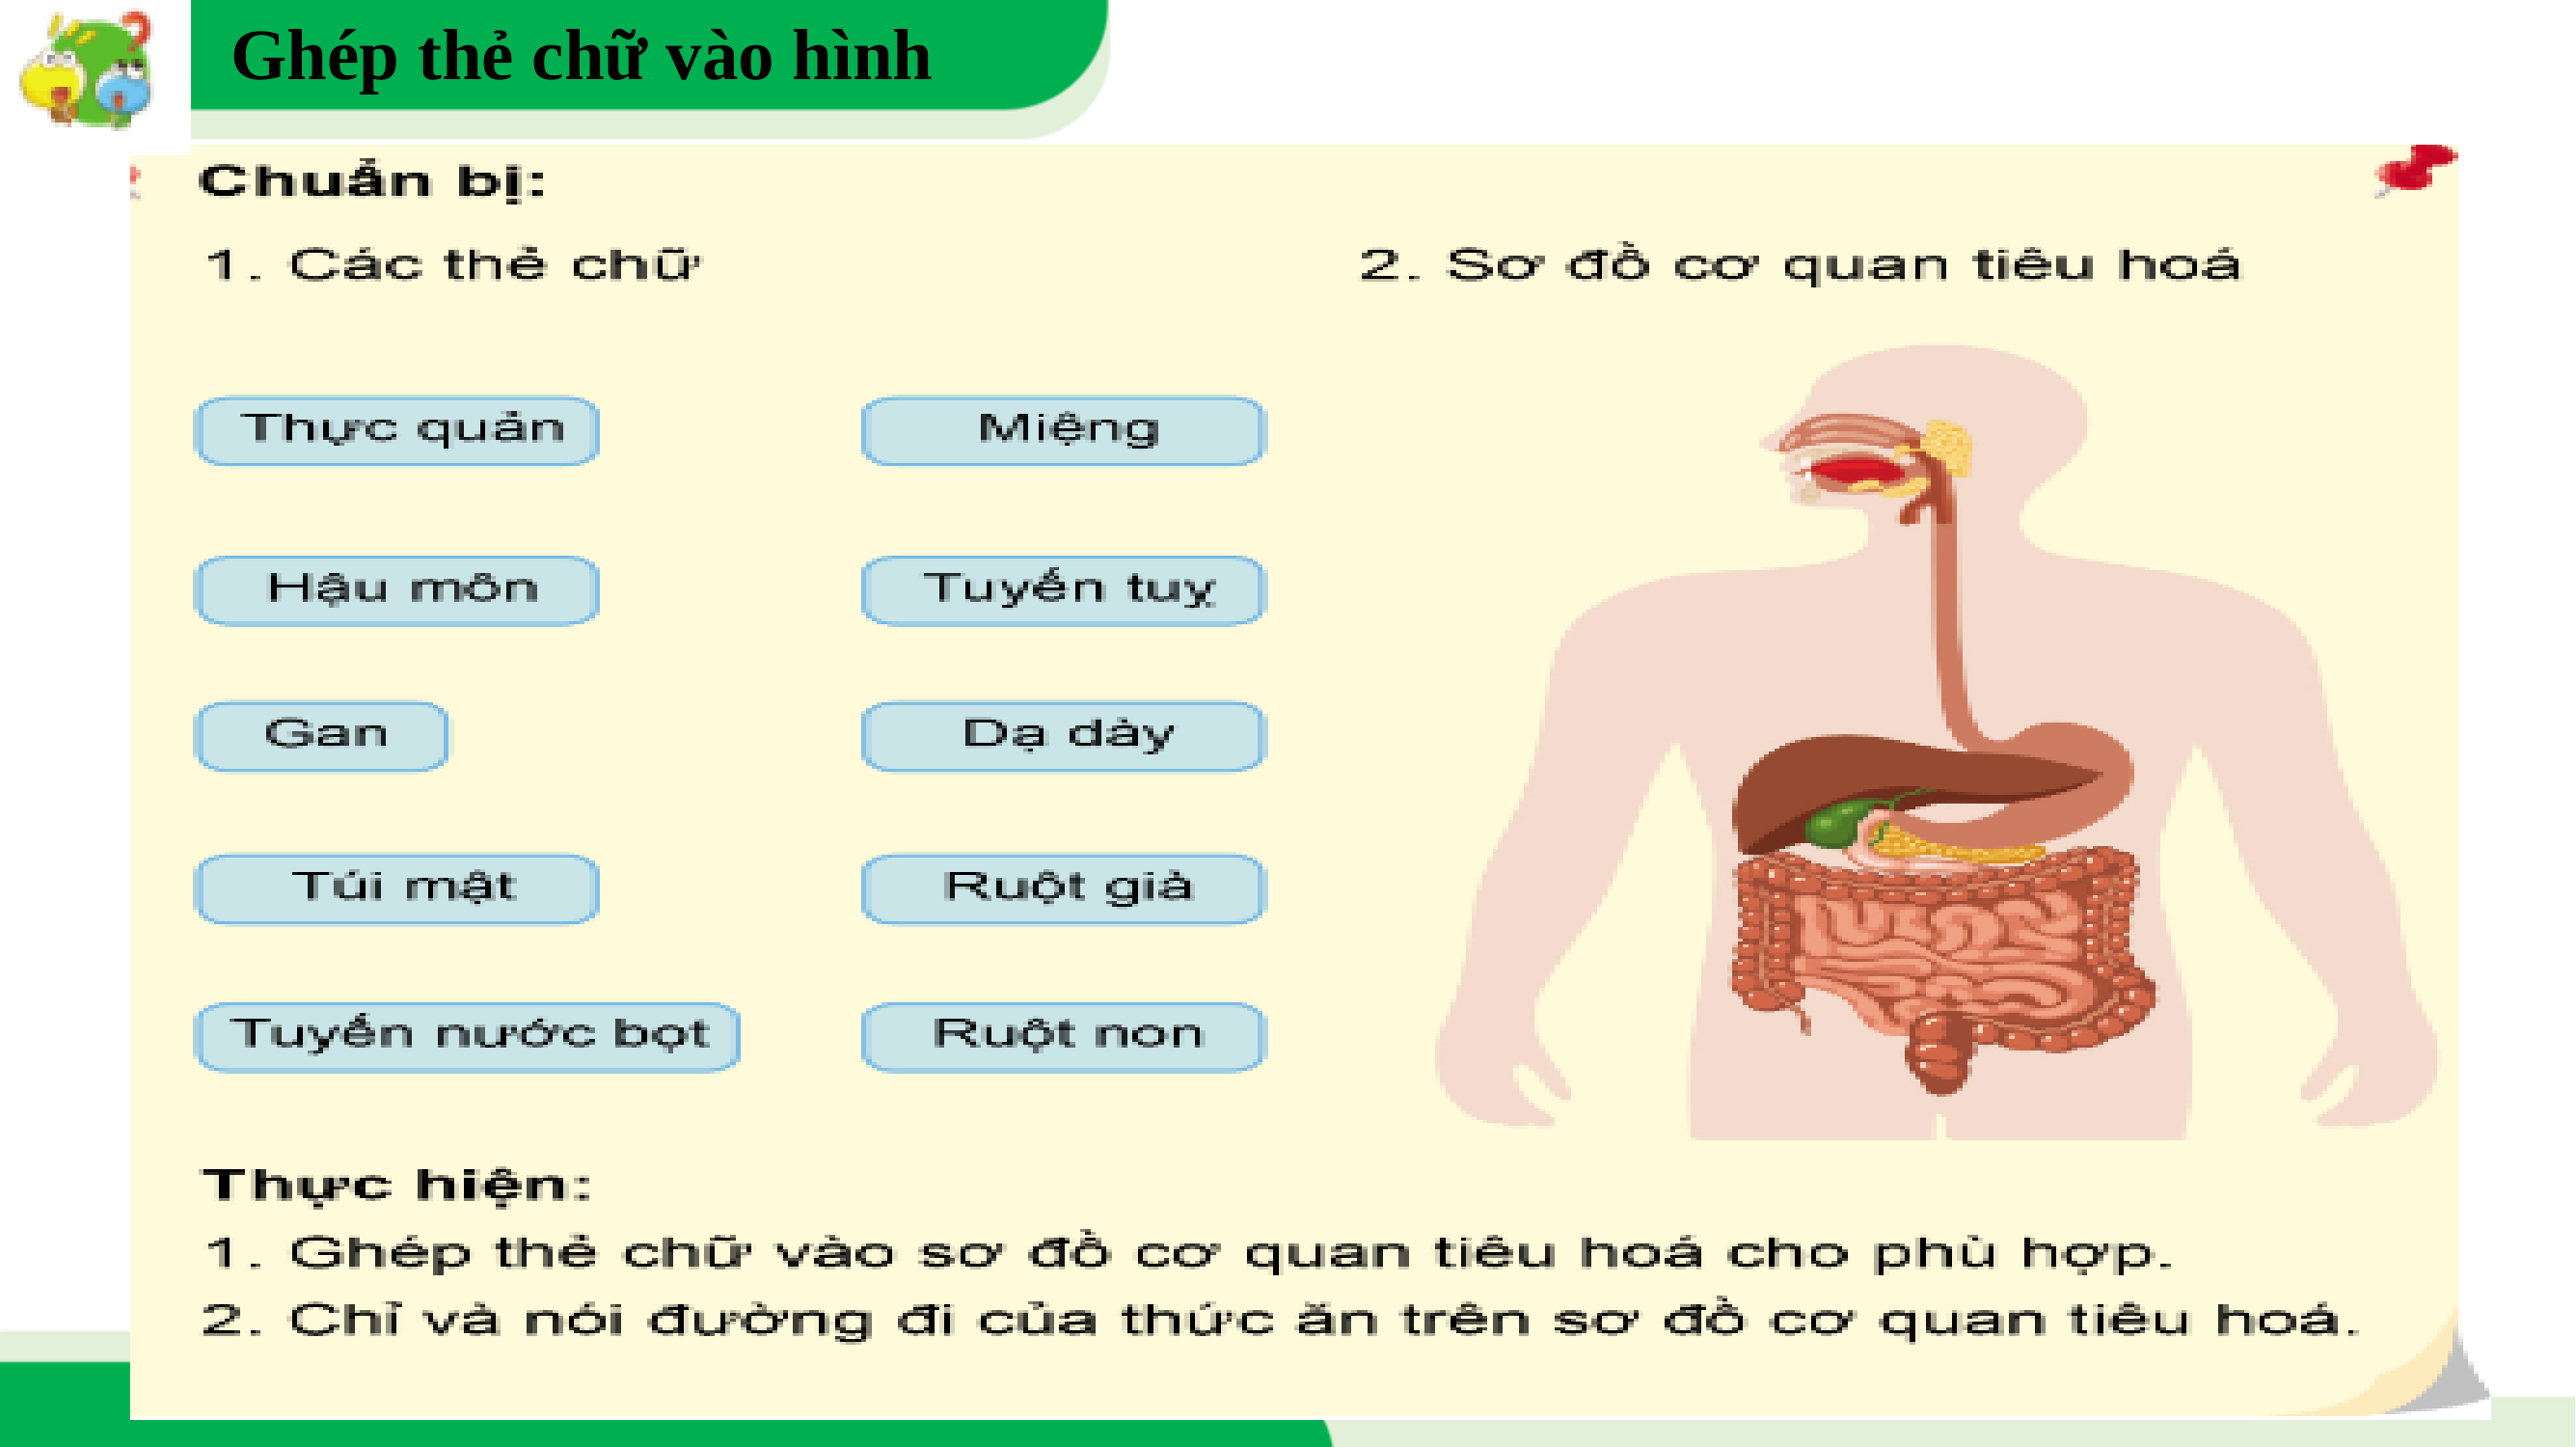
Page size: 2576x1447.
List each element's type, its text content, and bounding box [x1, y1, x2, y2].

text_box Ghép thẻ chữ vào hình [216, 0, 966, 101]
picture [0, 0, 2575, 1447]
